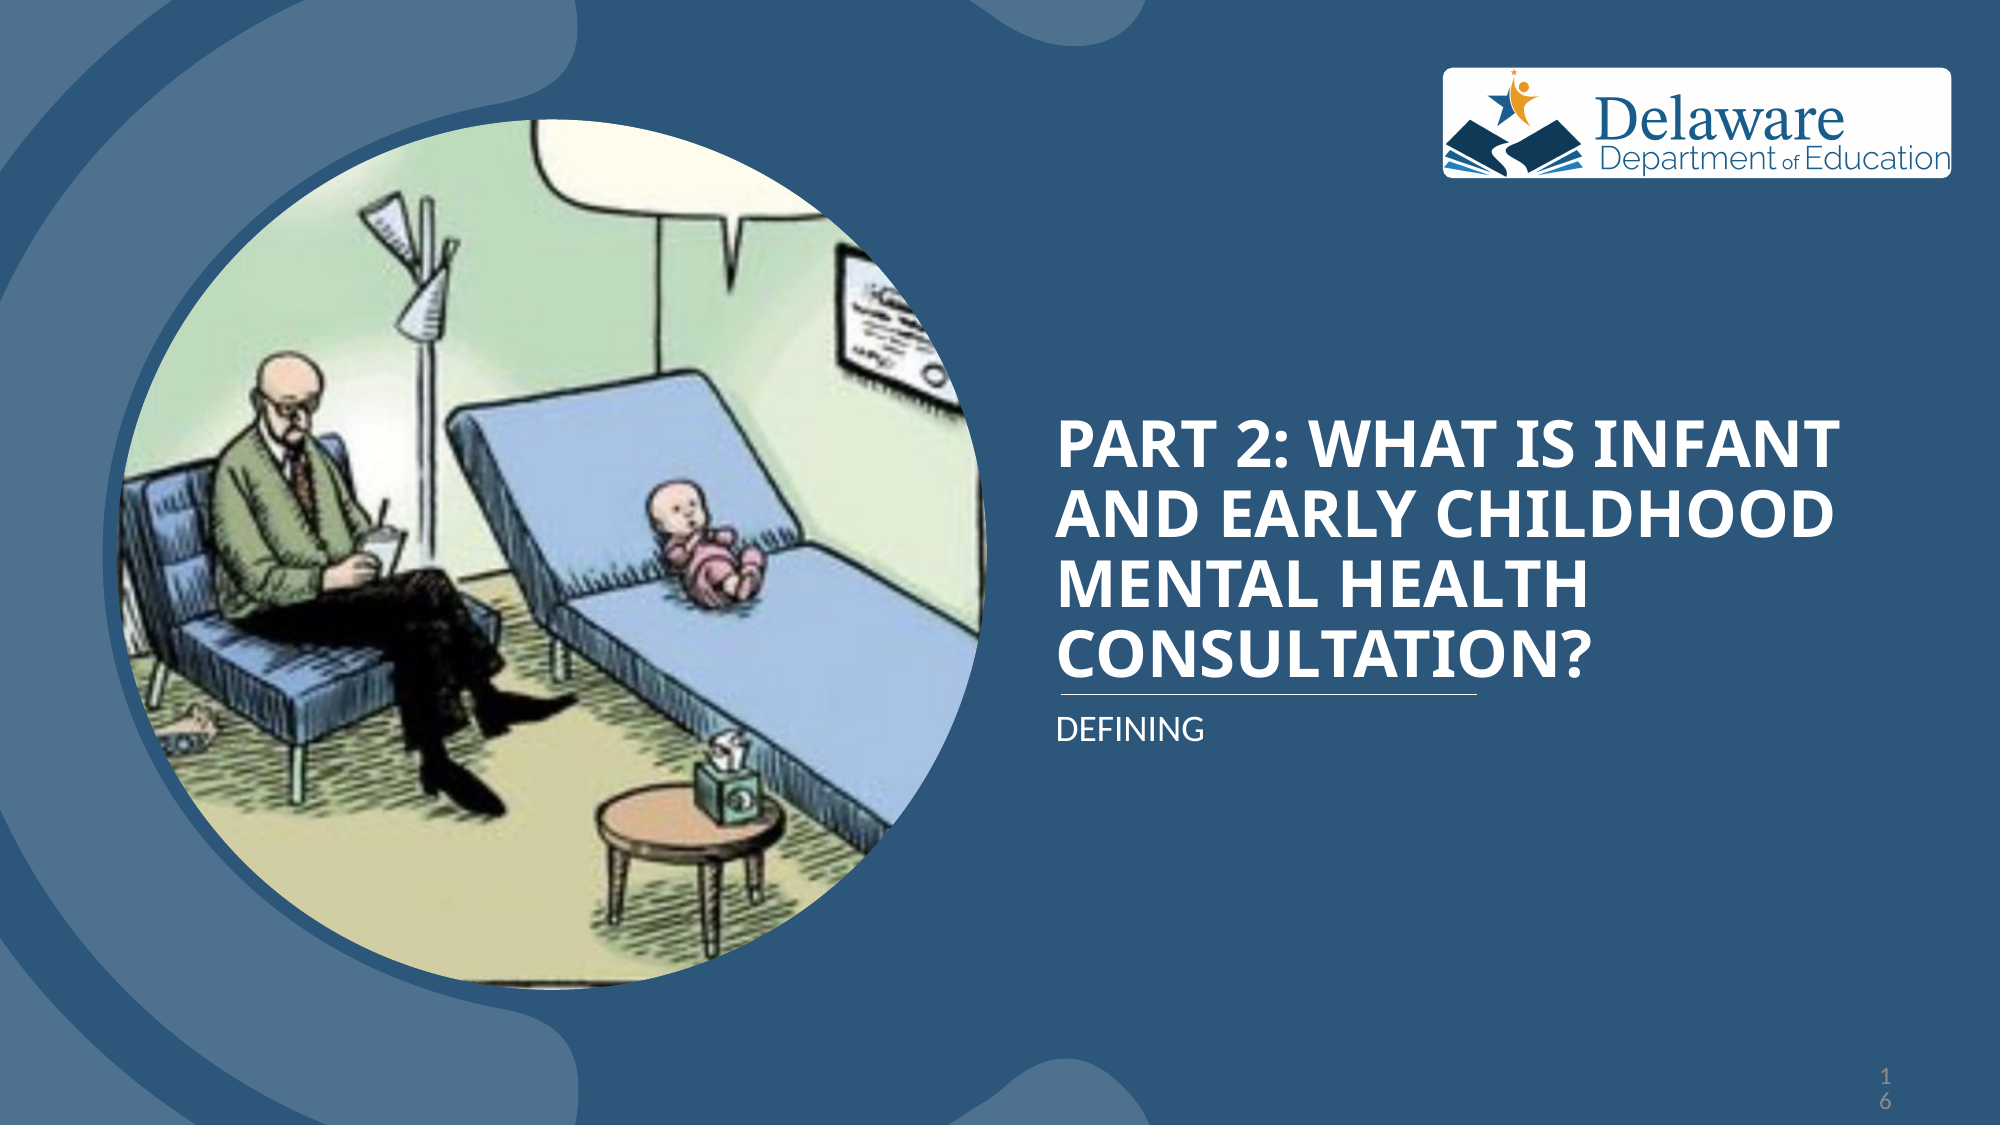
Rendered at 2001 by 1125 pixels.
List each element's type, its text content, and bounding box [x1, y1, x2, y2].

subtitle Defining [1040, 702, 1885, 785]
picture [116, 119, 987, 990]
slide_number 16 [1864, 1059, 1913, 1090]
title Part 2: What is Infant and Early Childhood Mental Health Consultation? [1040, 356, 1885, 700]
picture [1442, 67, 1952, 179]
